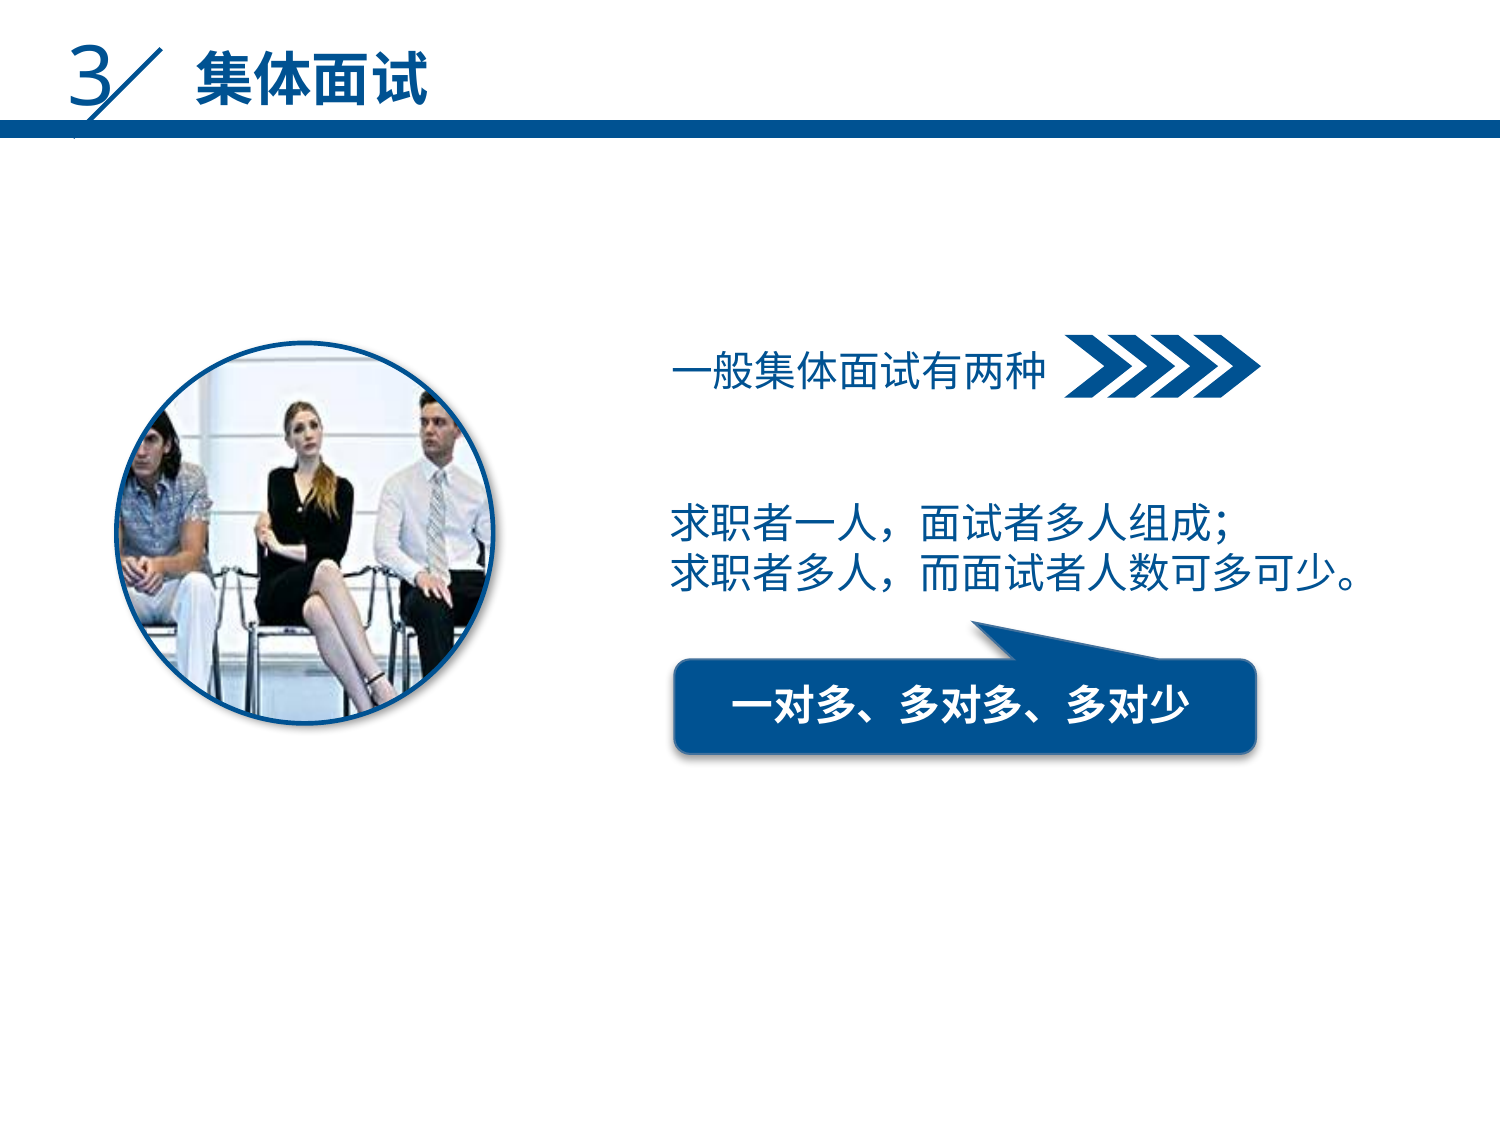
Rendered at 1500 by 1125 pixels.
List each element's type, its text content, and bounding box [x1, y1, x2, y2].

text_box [1067, 335, 1260, 397]
text_box 求职者一人，面试者多人组成； 求职者多人，而面试者人数可多可少。 [654, 489, 1405, 605]
text_box 一般集体面试有两种 [655, 271, 1088, 421]
text_box [471, 120, 1500, 138]
text_box [0, 120, 53, 138]
text_box 一对多、多对多、多对少 [716, 671, 1434, 737]
text_box [115, 341, 495, 725]
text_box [53, 14, 471, 138]
text_box [673, 620, 1258, 755]
